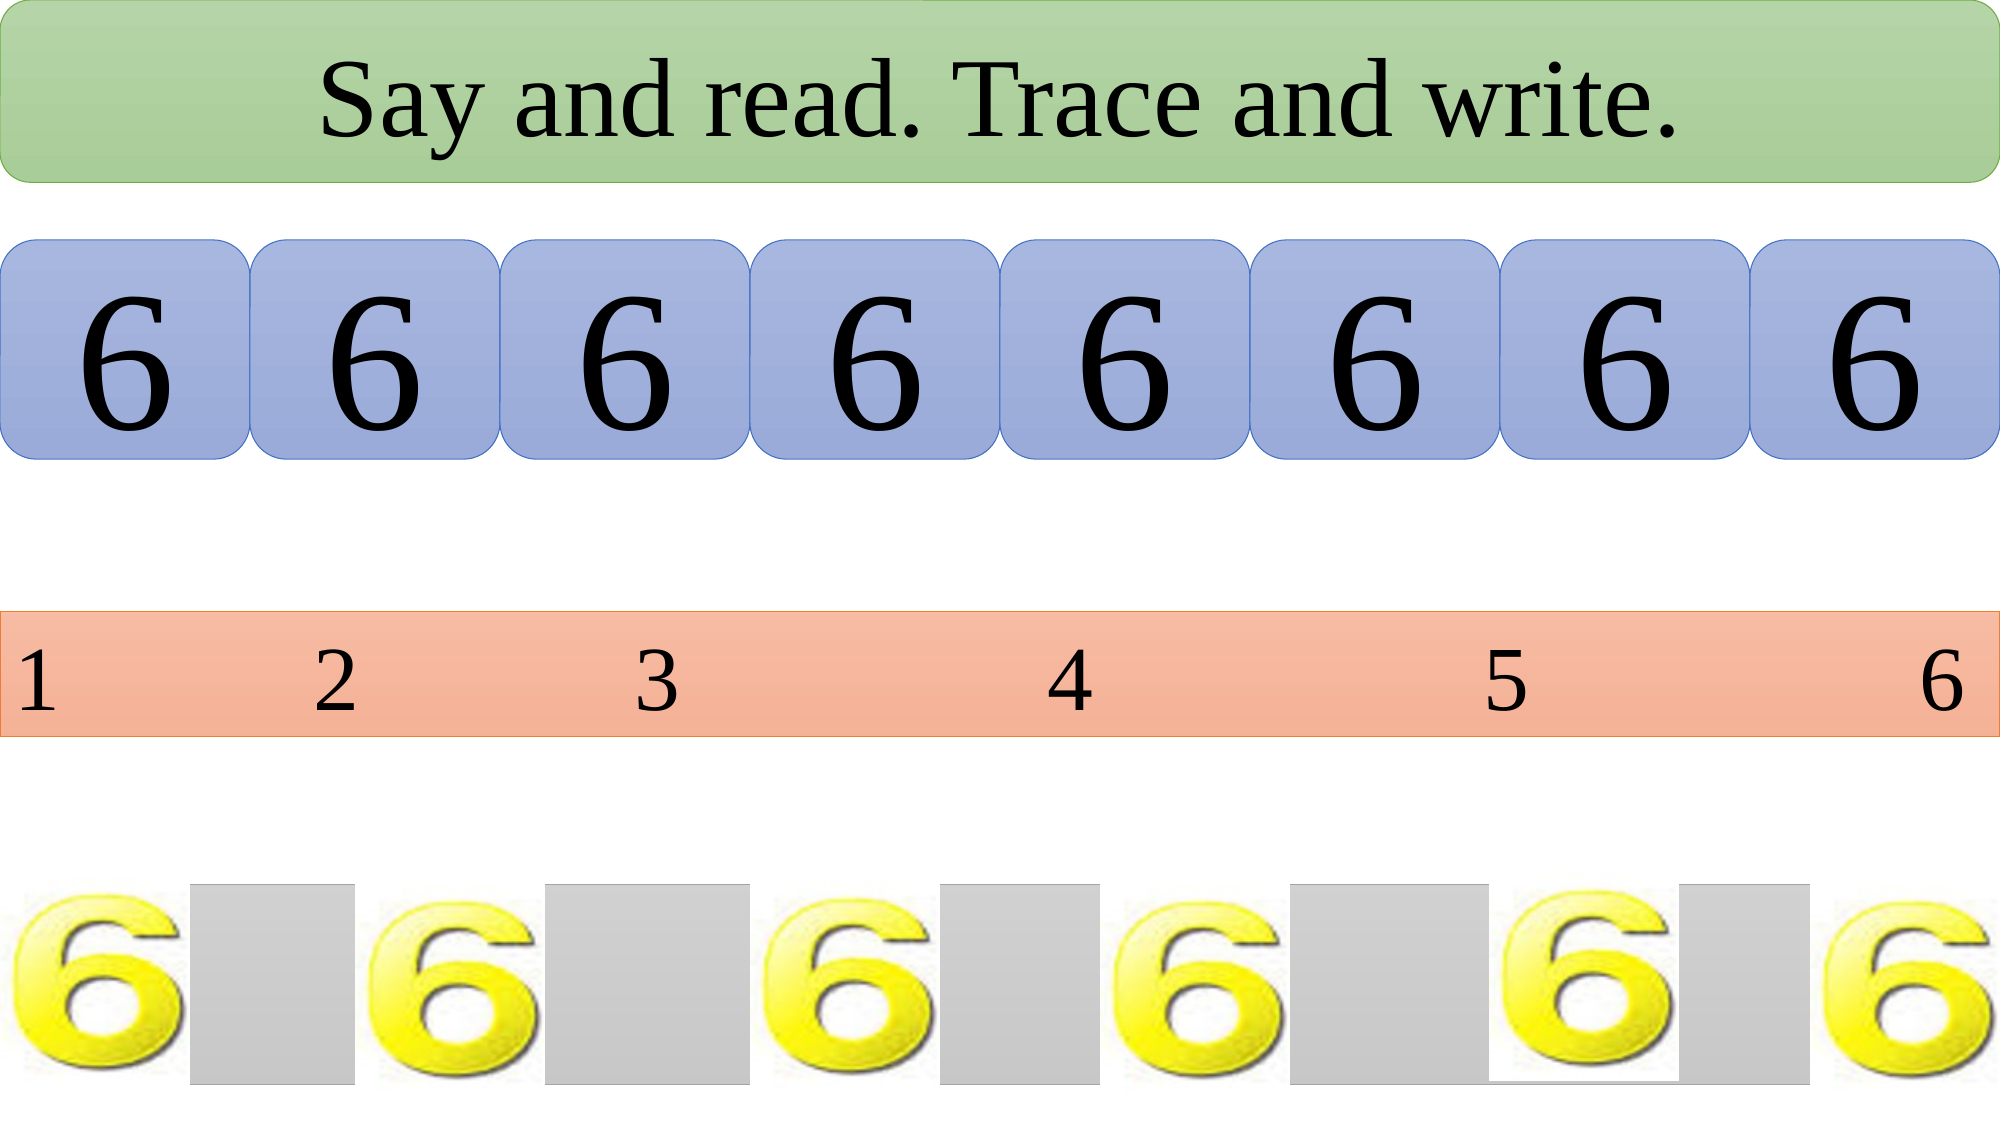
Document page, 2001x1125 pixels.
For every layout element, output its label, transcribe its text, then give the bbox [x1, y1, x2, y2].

picture [1489, 873, 1679, 1081]
picture [1099, 884, 1290, 1093]
text_box [1290, 884, 1810, 1085]
text_box Say and read. Trace and write. [0, 0, 2000, 183]
picture [0, 877, 190, 1085]
picture [1810, 884, 2000, 1093]
picture [355, 884, 545, 1093]
picture [749, 881, 940, 1089]
text_box [545, 884, 749, 1085]
text_box [940, 884, 1099, 1085]
text_box 1 2 3 4 5 6 [0, 611, 2000, 737]
text_box [190, 884, 355, 1085]
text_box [0, 239, 2000, 460]
